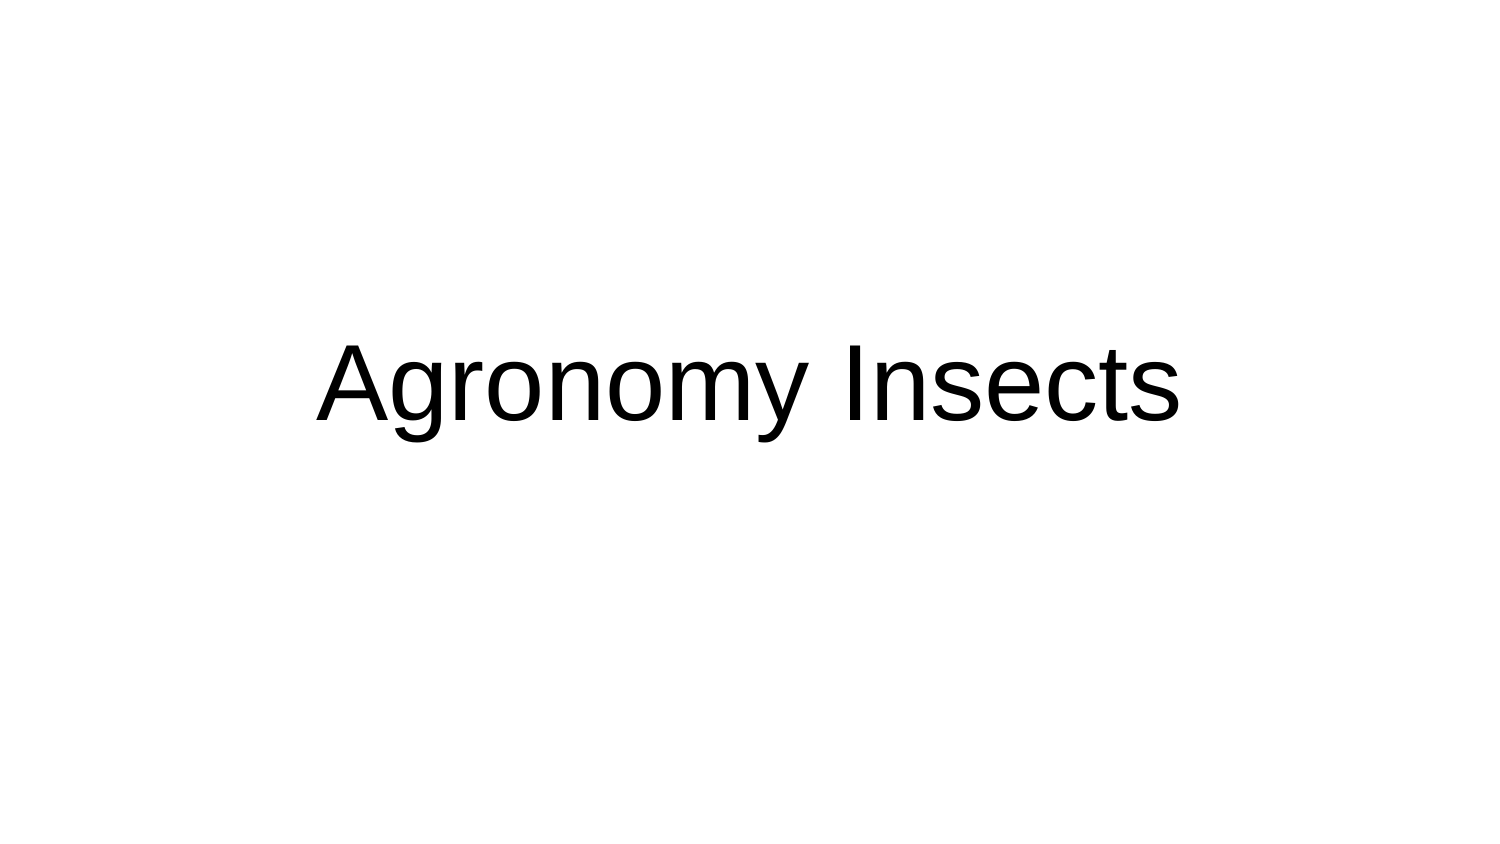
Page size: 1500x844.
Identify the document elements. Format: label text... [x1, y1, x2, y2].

title Agronomy Insects [51, 122, 1449, 459]
